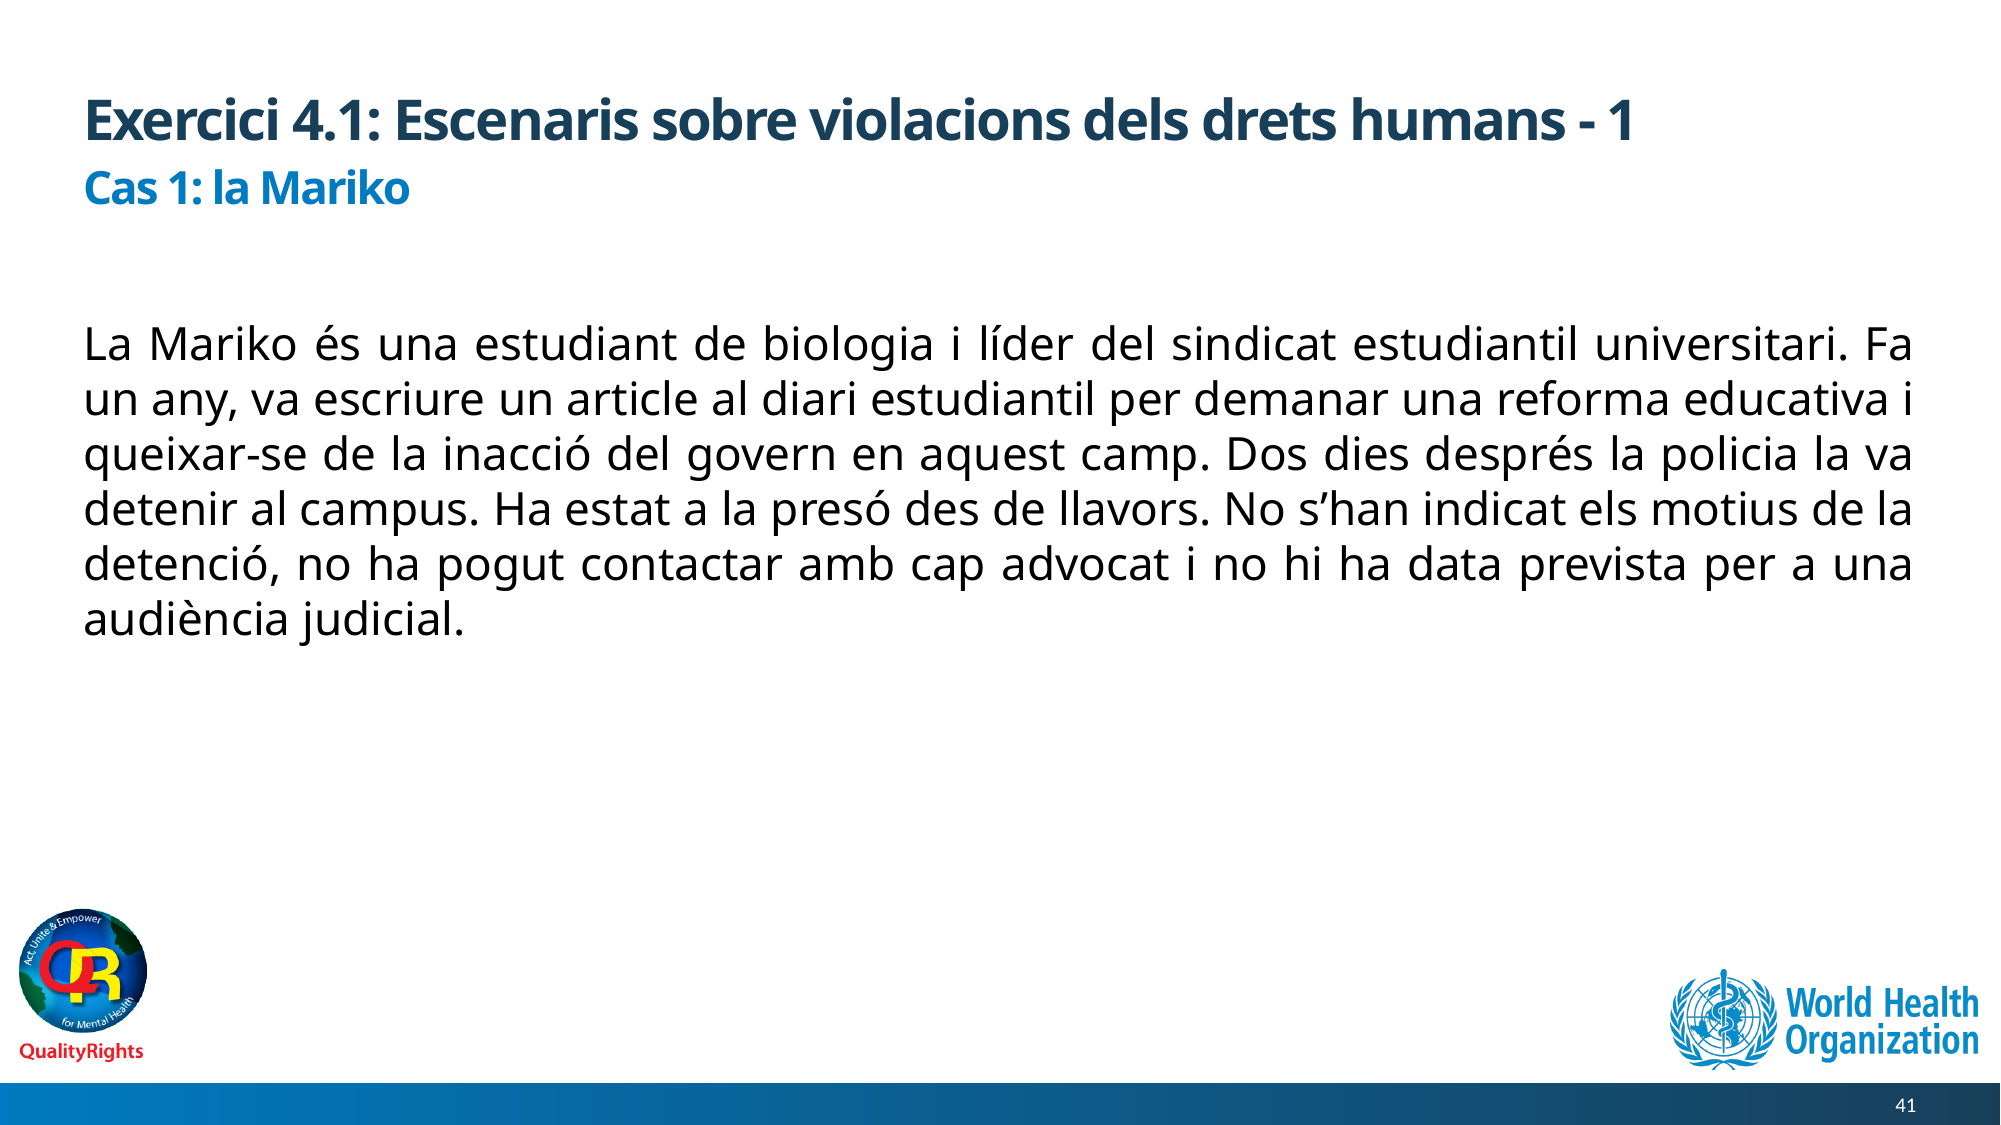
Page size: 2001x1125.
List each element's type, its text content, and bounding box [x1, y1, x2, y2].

picture [1726, 988, 1733, 999]
title Exercici 4.1: Escenaris sobre violacions dels drets humans - 1 [83, 83, 1895, 161]
picture [1725, 1040, 1747, 1054]
slide_number 41 [1646, 1086, 1917, 1122]
list La Mariko és una estudiant de biologia i líder del sindicat estudiantil universitari. Fa un any, va escriure un article al diari estudiantil per demanar una reforma educativa i queixar-se de la inacció del govern en aquest camp. Dos dies després la policia la va detenir al campus. Ha estat a la presó des de llavors. No s’han indicat els motius de la detenció, no ha pogut contactar amb cap advocat i no hi ha data prevista per a una audiència judicial. [83, 307, 1917, 600]
picture [0, 891, 162, 1076]
picture [1670, 969, 1978, 1070]
picture [1716, 1064, 1731, 1070]
picture [1670, 1029, 1716, 1070]
picture [1678, 1024, 1682, 1034]
list Cas 1: la Mariko [83, 155, 1917, 215]
picture [1711, 1021, 1722, 1029]
